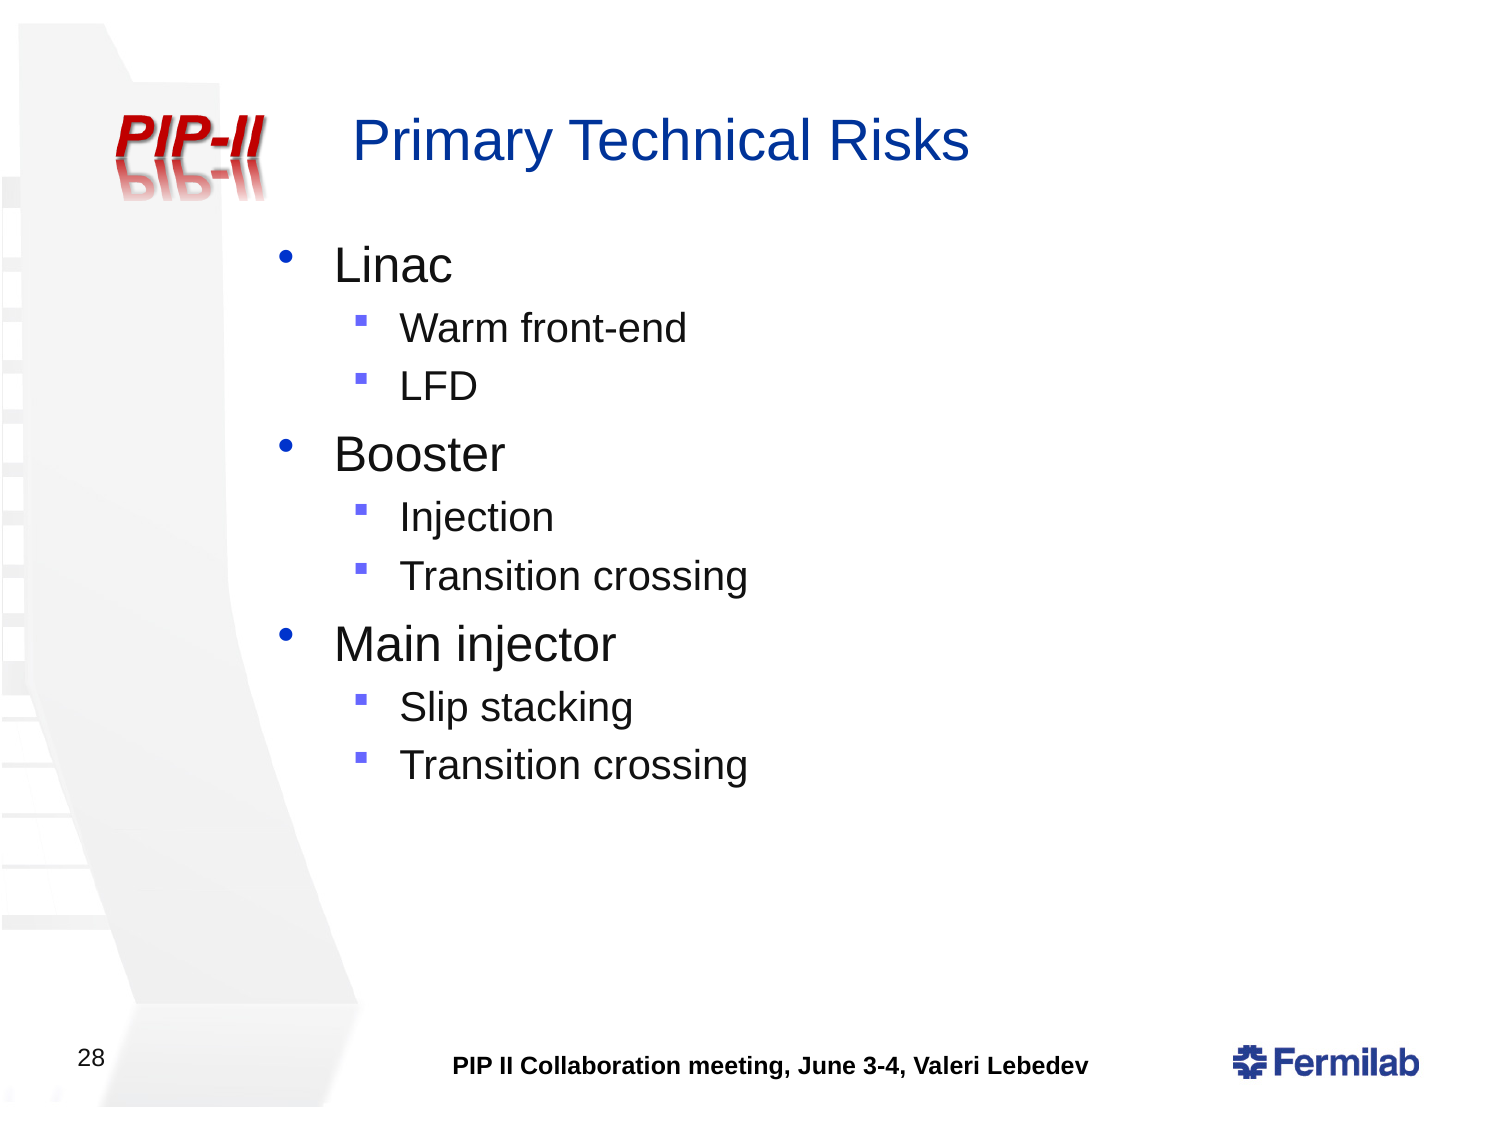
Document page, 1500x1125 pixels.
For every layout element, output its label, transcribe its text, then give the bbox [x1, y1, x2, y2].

picture [0, 0, 1475, 1107]
title Primary Technical Risks [337, 75, 1388, 200]
list Linac Warm front-end LFD Booster Injection Transition crossing Main injector Slip stacking Transition crossing [262, 224, 1388, 1000]
slide_number 28 [62, 1034, 375, 1110]
footer PIP II Collaboration meeting, June 3-4, Valeri Lebedev [437, 1050, 1113, 1088]
